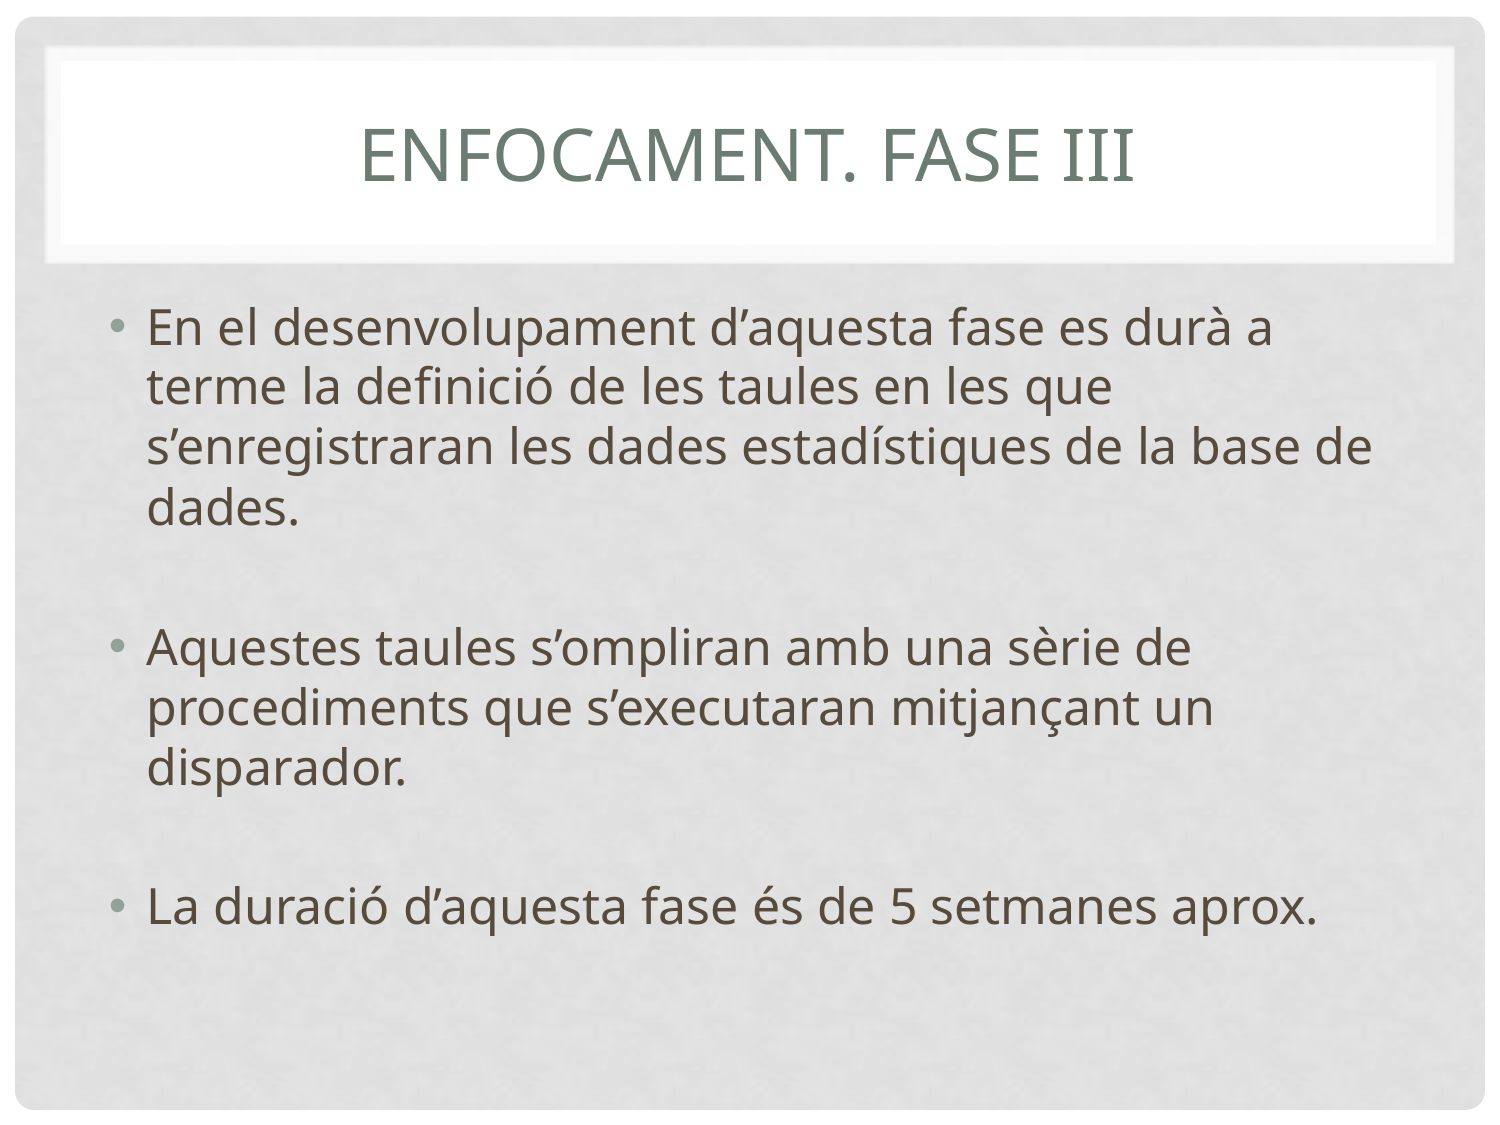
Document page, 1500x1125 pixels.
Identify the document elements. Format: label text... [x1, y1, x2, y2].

title Enfocament. Fase III [69, 66, 1425, 238]
list En el desenvolupament d’aquesta fase es durà a terme la definició de les taules en les que s’enregistraran les dades estadístiques de la base de dades. Aquestes taules s’ompliran amb una sèrie de procediments que s’executaran mitjançant un disparador. La duració d’aquesta fase és de 5 setmanes aprox. [75, 287, 1425, 1005]
